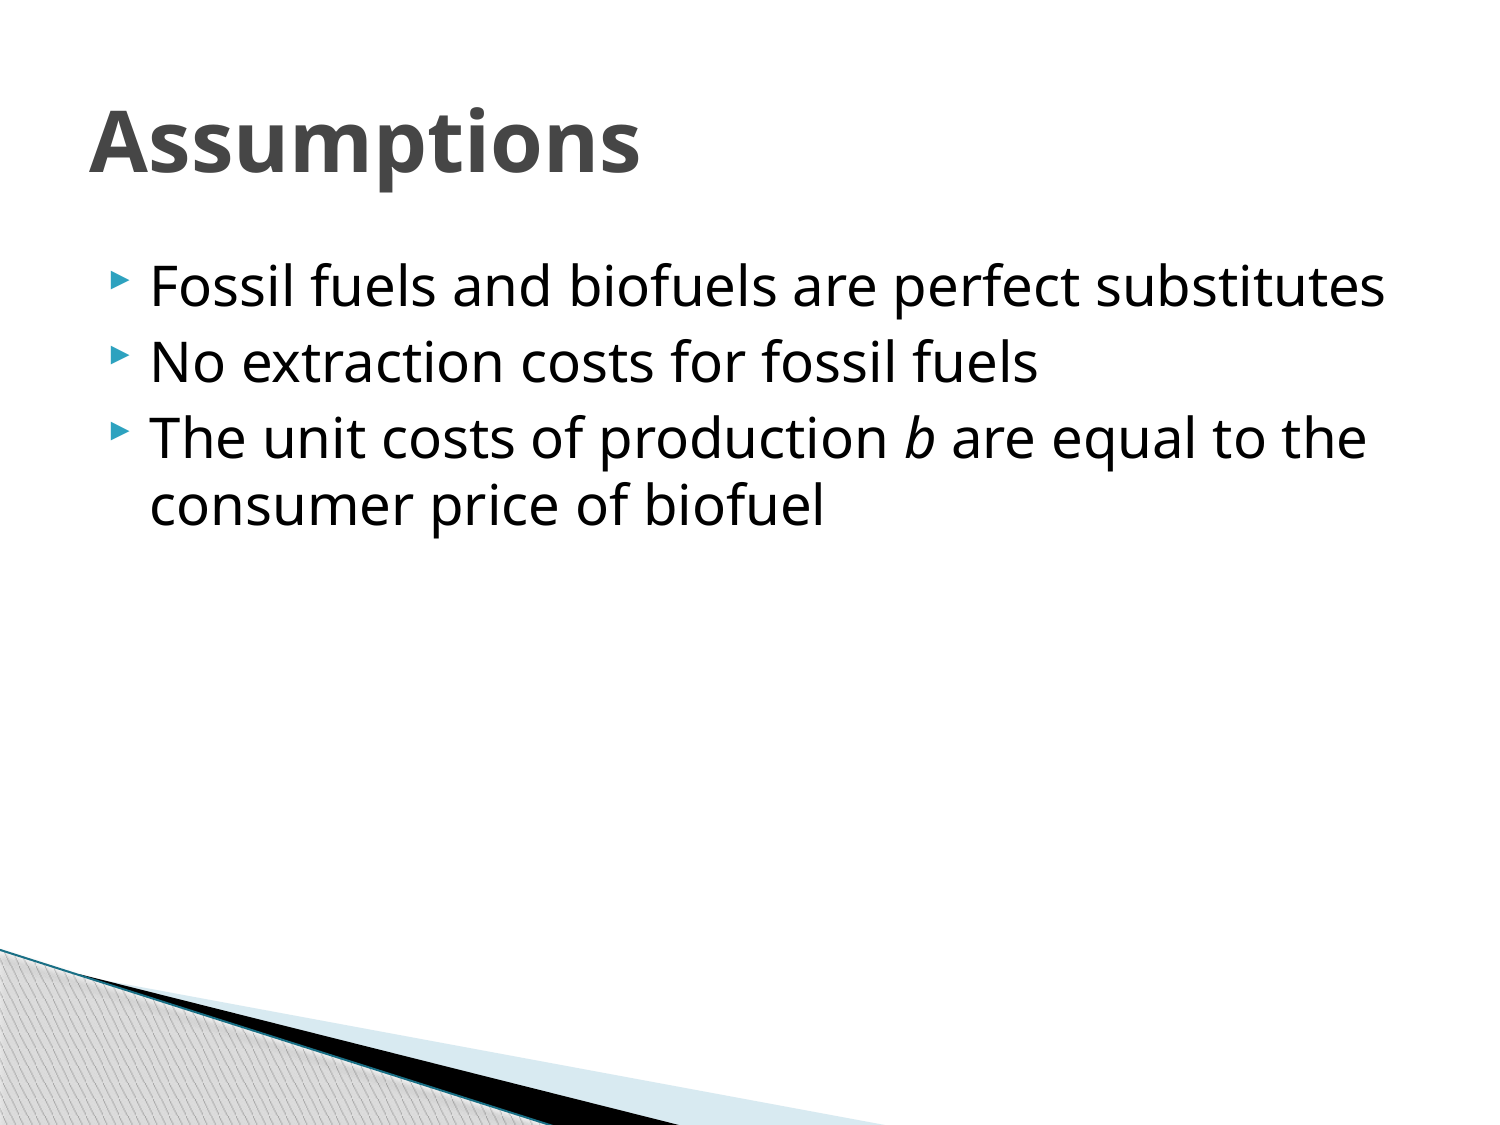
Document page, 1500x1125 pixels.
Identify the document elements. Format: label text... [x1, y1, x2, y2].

list Fossil fuels and biofuels are perfect substitutes No extraction costs for fossil fuels The unit costs of production b are equal to the consumer price of biofuel [75, 243, 1425, 986]
title Assumptions [75, 45, 1425, 233]
